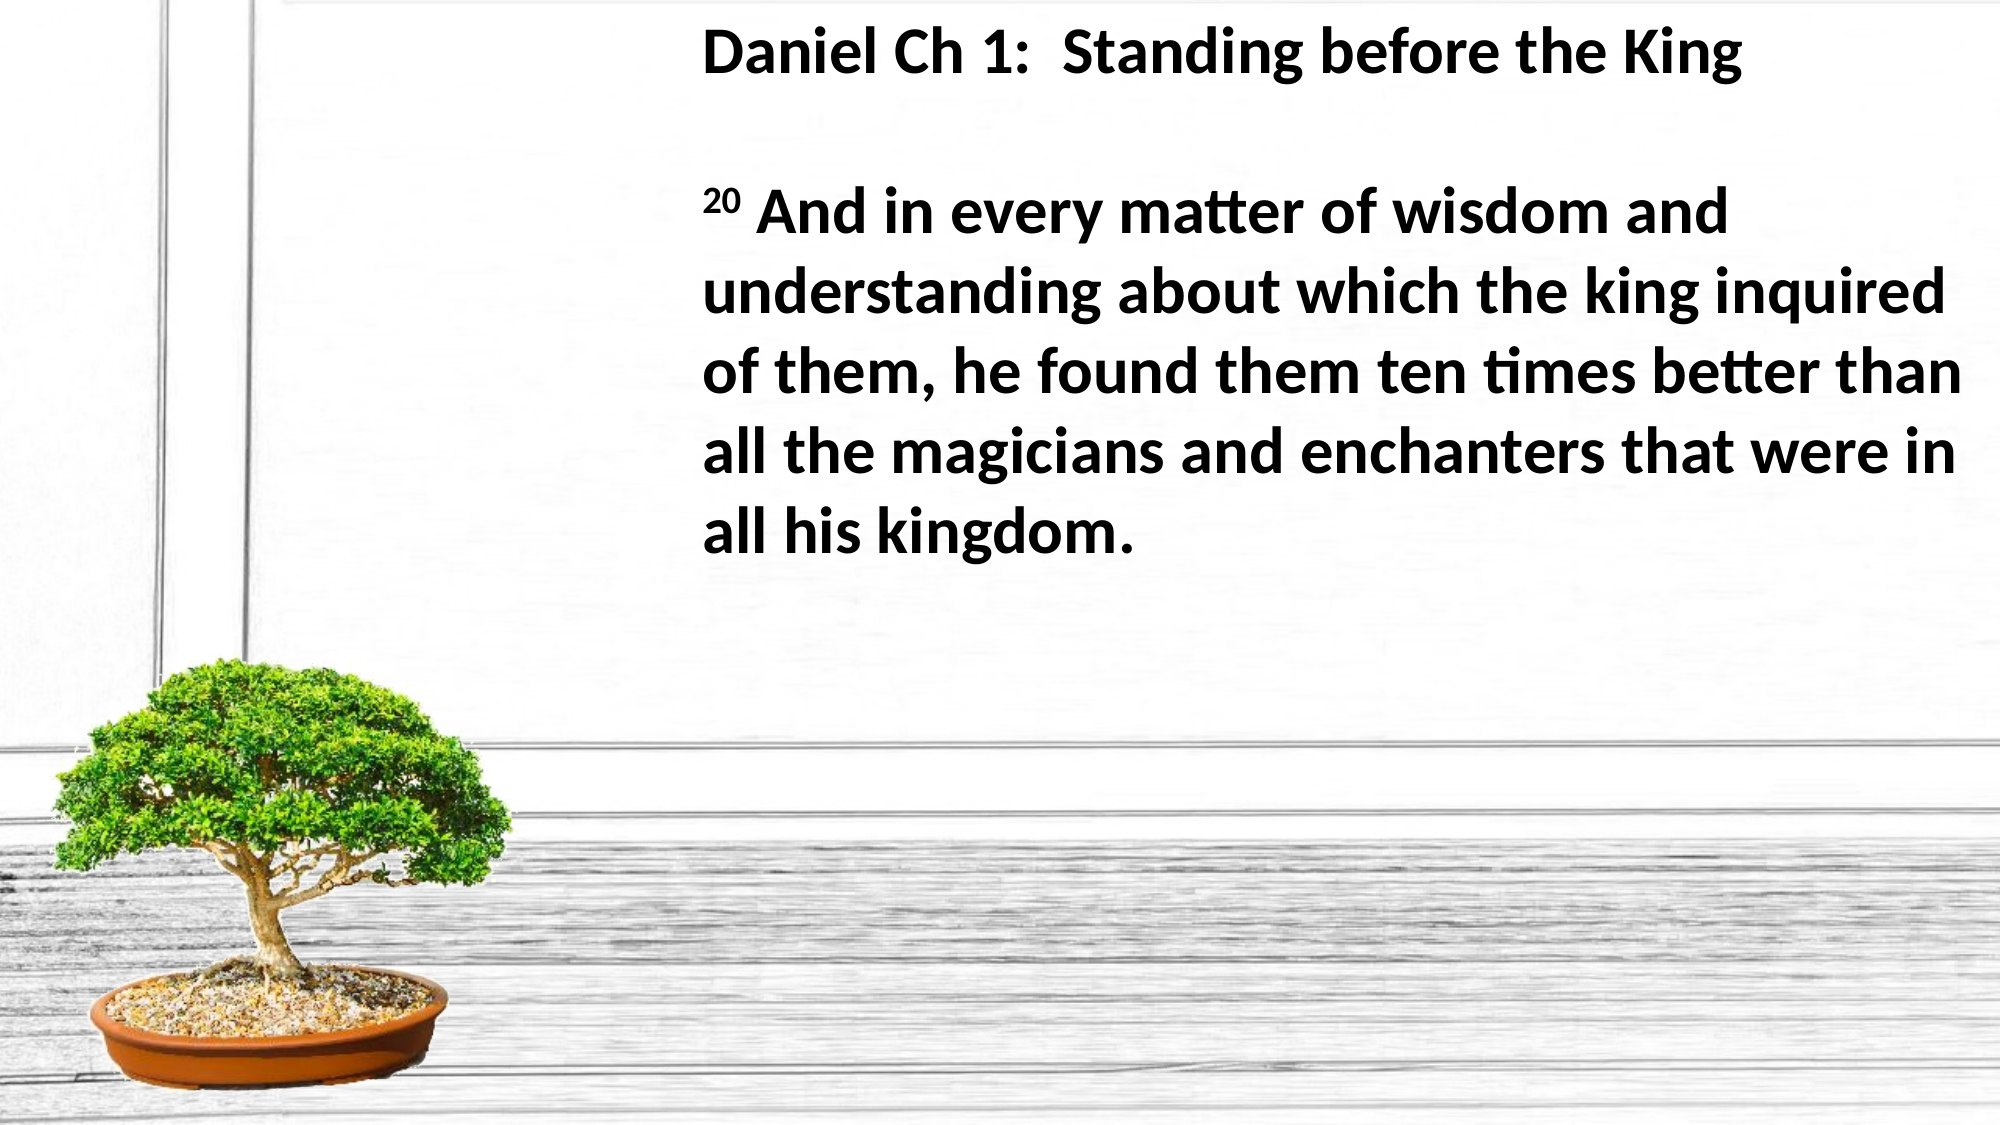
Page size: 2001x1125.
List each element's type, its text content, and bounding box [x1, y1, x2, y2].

text_box Daniel Ch 1: Standing before the King 20 And in every matter of wisdom and understanding about which the king inquired of them, he found them ten times better than all the magicians and enchanters that were in all his kingdom. [687, 0, 2000, 575]
picture [0, 0, 2000, 1125]
